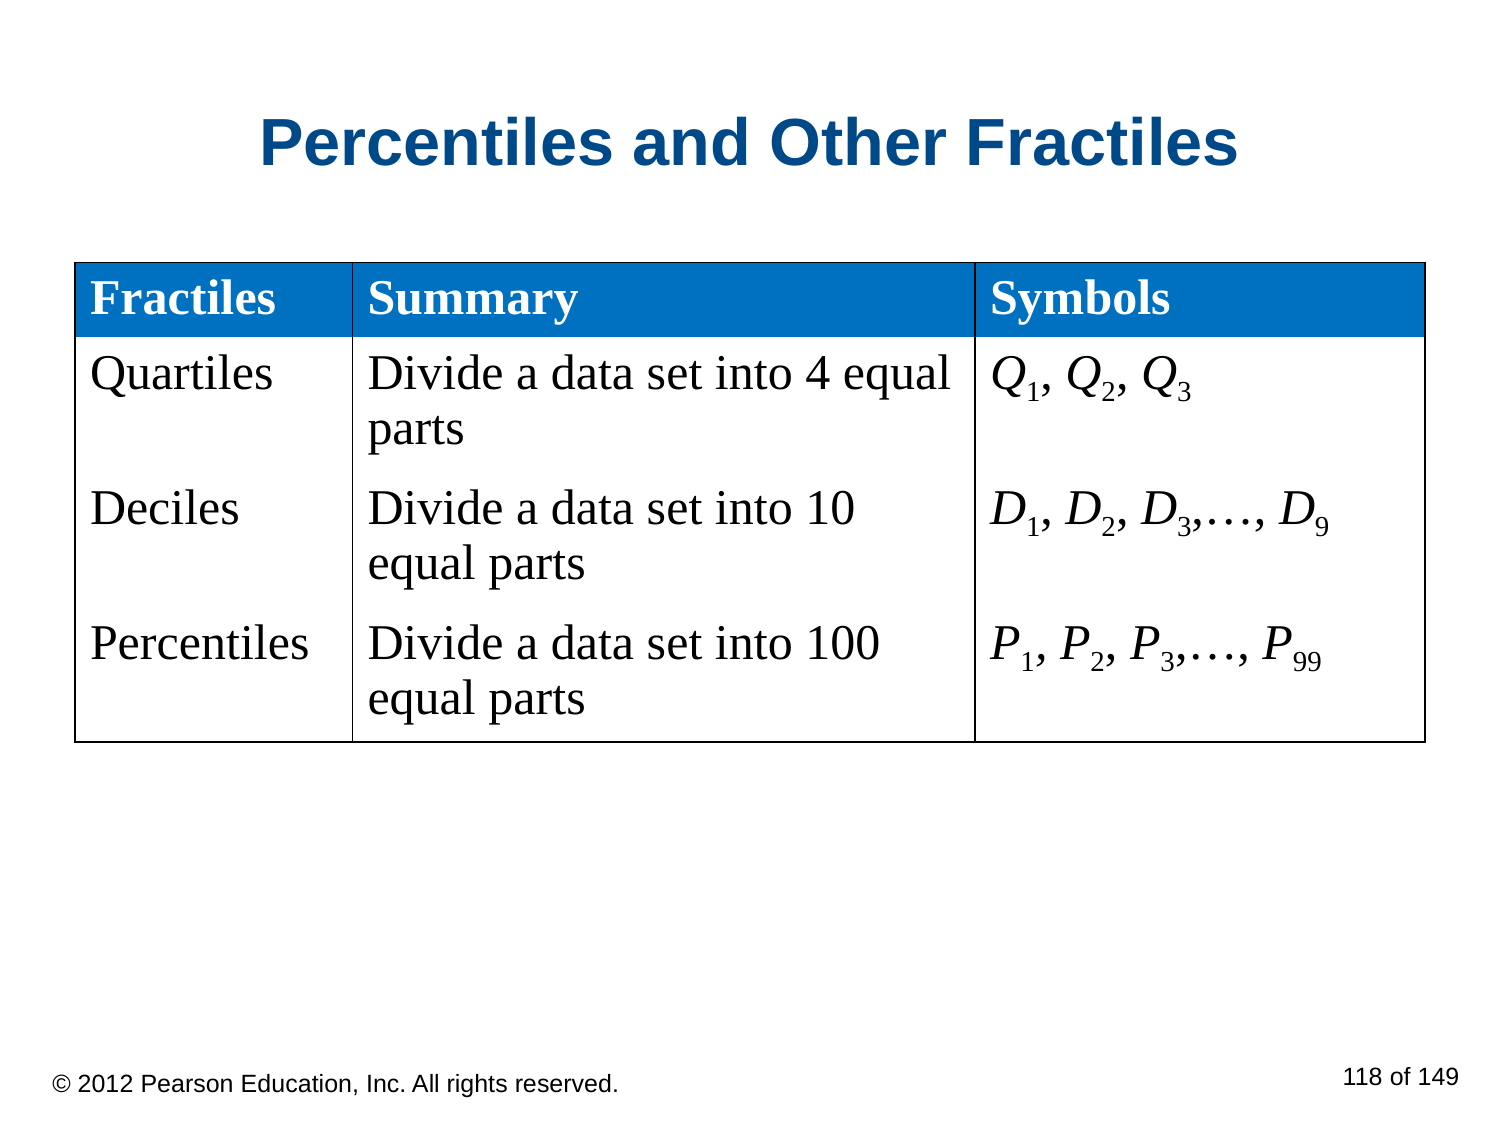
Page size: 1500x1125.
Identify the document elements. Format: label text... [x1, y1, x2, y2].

table_cell Divide a data set into 100 equal parts [353, 607, 974, 741]
table_cell Percentiles [76, 607, 352, 741]
table_cell Quartiles [76, 337, 352, 472]
table_header Fractiles [76, 263, 352, 337]
table_header Symbols [976, 263, 1424, 337]
table_header Summary [353, 263, 974, 337]
text_box 118 of 149 [1124, 1052, 1475, 1113]
table_cell Divide a data set into 4 equal parts [353, 337, 974, 472]
text_box © 2012 Pearson Education, Inc. All rights reserved. [37, 1052, 750, 1113]
table_cell P1, P2, P3,…, P99 [976, 607, 1424, 741]
table_cell Divide a data set into 10 equal parts [353, 472, 974, 607]
table_cell Deciles [76, 472, 352, 607]
table_cell Q1, Q2, Q3 [976, 337, 1424, 472]
title Percentiles and Other Fractiles [75, 45, 1425, 233]
table_cell D1, D2, D3,…, D9 [976, 472, 1424, 607]
